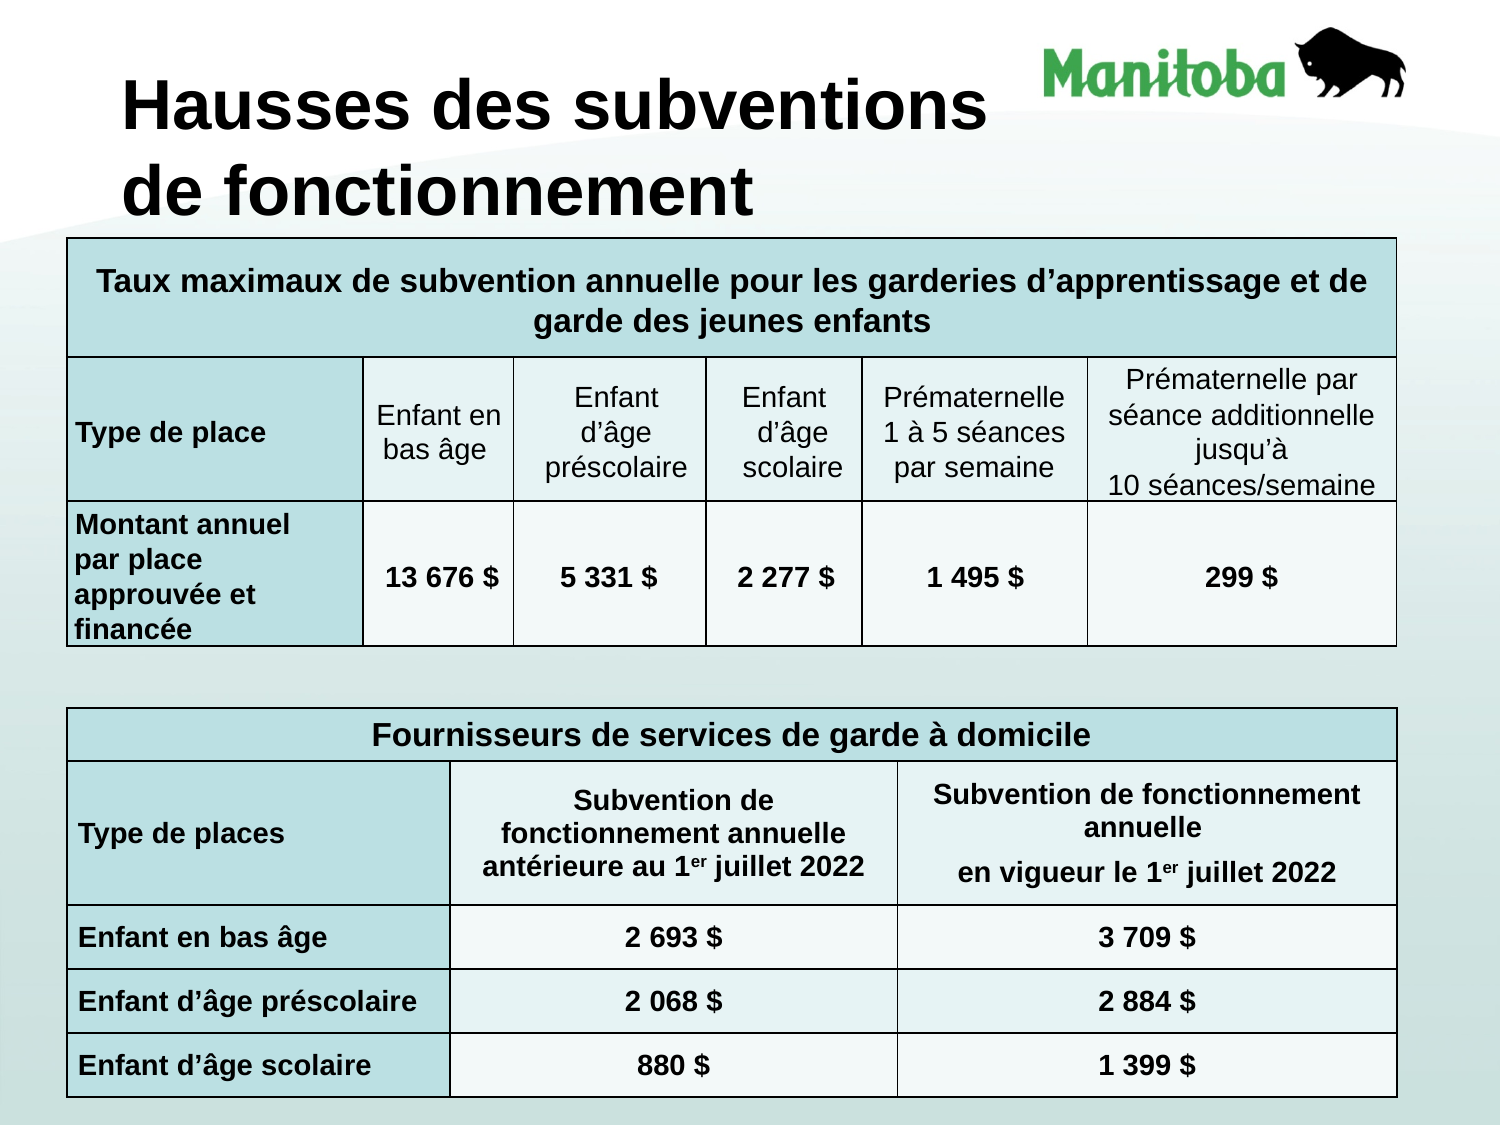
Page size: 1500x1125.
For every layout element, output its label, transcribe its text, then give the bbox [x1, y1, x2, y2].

table_cell Type de place [68, 358, 362, 500]
table_cell Enfant en bas âge [364, 358, 513, 500]
table_cell 299 $ [1088, 502, 1396, 645]
table_cell 2 884 $ [898, 970, 1396, 1032]
table_cell Enfant d’âge préscolaire [68, 970, 449, 1032]
table_cell 1 495 $ [863, 502, 1087, 645]
table_cell Enfant d’âge préscolaire [514, 358, 705, 500]
table_cell Montant annuel par place approuvée et financée [68, 502, 362, 645]
table_cell 2 277 $ [707, 502, 861, 645]
table_header Fournisseurs de services de garde à domicile [68, 709, 1396, 760]
table_cell 5 331 $ [514, 502, 705, 645]
table_cell Subvention de fonctionnement annuelle en vigueur le 1er juillet 2022 [898, 762, 1396, 904]
table_cell 13 676 $ [364, 502, 513, 645]
picture [0, 0, 1500, 1125]
table_cell 2 693 $ [451, 906, 897, 968]
table_cell Enfant d’âge scolaire [68, 1034, 449, 1096]
table_cell Type de places [68, 762, 449, 904]
title Hausses des subventions de fonctionnement [106, 50, 1424, 239]
table_cell Enfant en bas âge [68, 906, 449, 968]
table_cell 2 068 $ [451, 970, 897, 1032]
table_cell Subvention de fonctionnement annuelle antérieure au 1er juillet 2022 [451, 762, 897, 904]
table_cell Enfant d’âge scolaire [707, 358, 861, 500]
table_cell 880 $ [451, 1034, 897, 1096]
table_header Taux maximaux de subvention annuelle pour les garderies d’apprentissage et de garde des jeunes enfants [68, 239, 1396, 356]
table_cell Prématernelle par séance additionnelle jusqu’à 10 séances/semaine [1088, 358, 1396, 500]
table_cell 1 399 $ [898, 1034, 1396, 1096]
list [105, 349, 1424, 1068]
table_cell 3 709 $ [898, 906, 1396, 968]
table_cell Prématernelle 1 à 5 séances par semaine [863, 358, 1087, 500]
